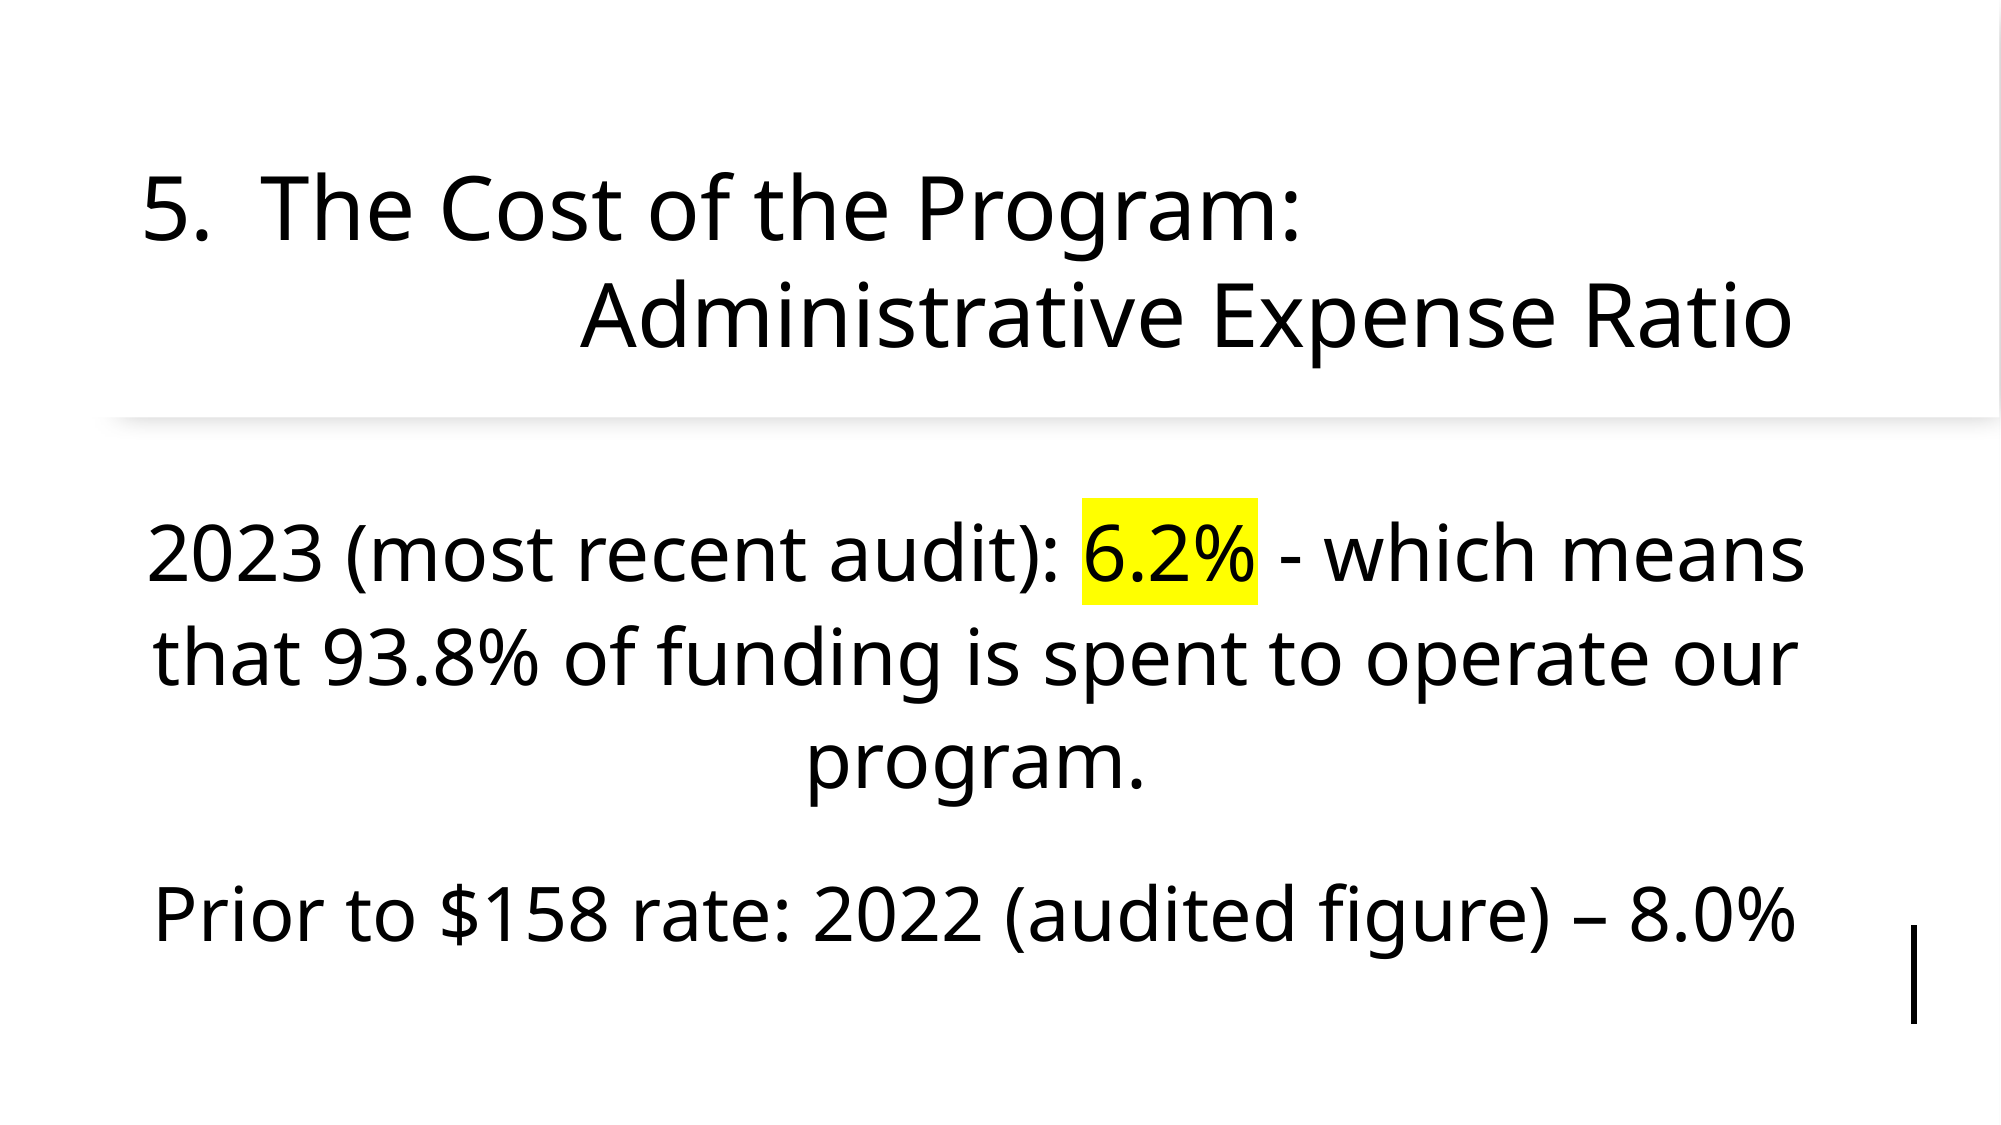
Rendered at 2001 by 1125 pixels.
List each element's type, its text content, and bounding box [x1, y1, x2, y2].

title 5. The Cost of the Program: Administrative Expense Ratio [124, 140, 1828, 376]
list 2023 (most recent audit): 6.2% - which means that 93.8% of funding is spent to operate our program. Prior to $158 rate: 2022 (audited figure) – 8.0% [124, 451, 1828, 987]
